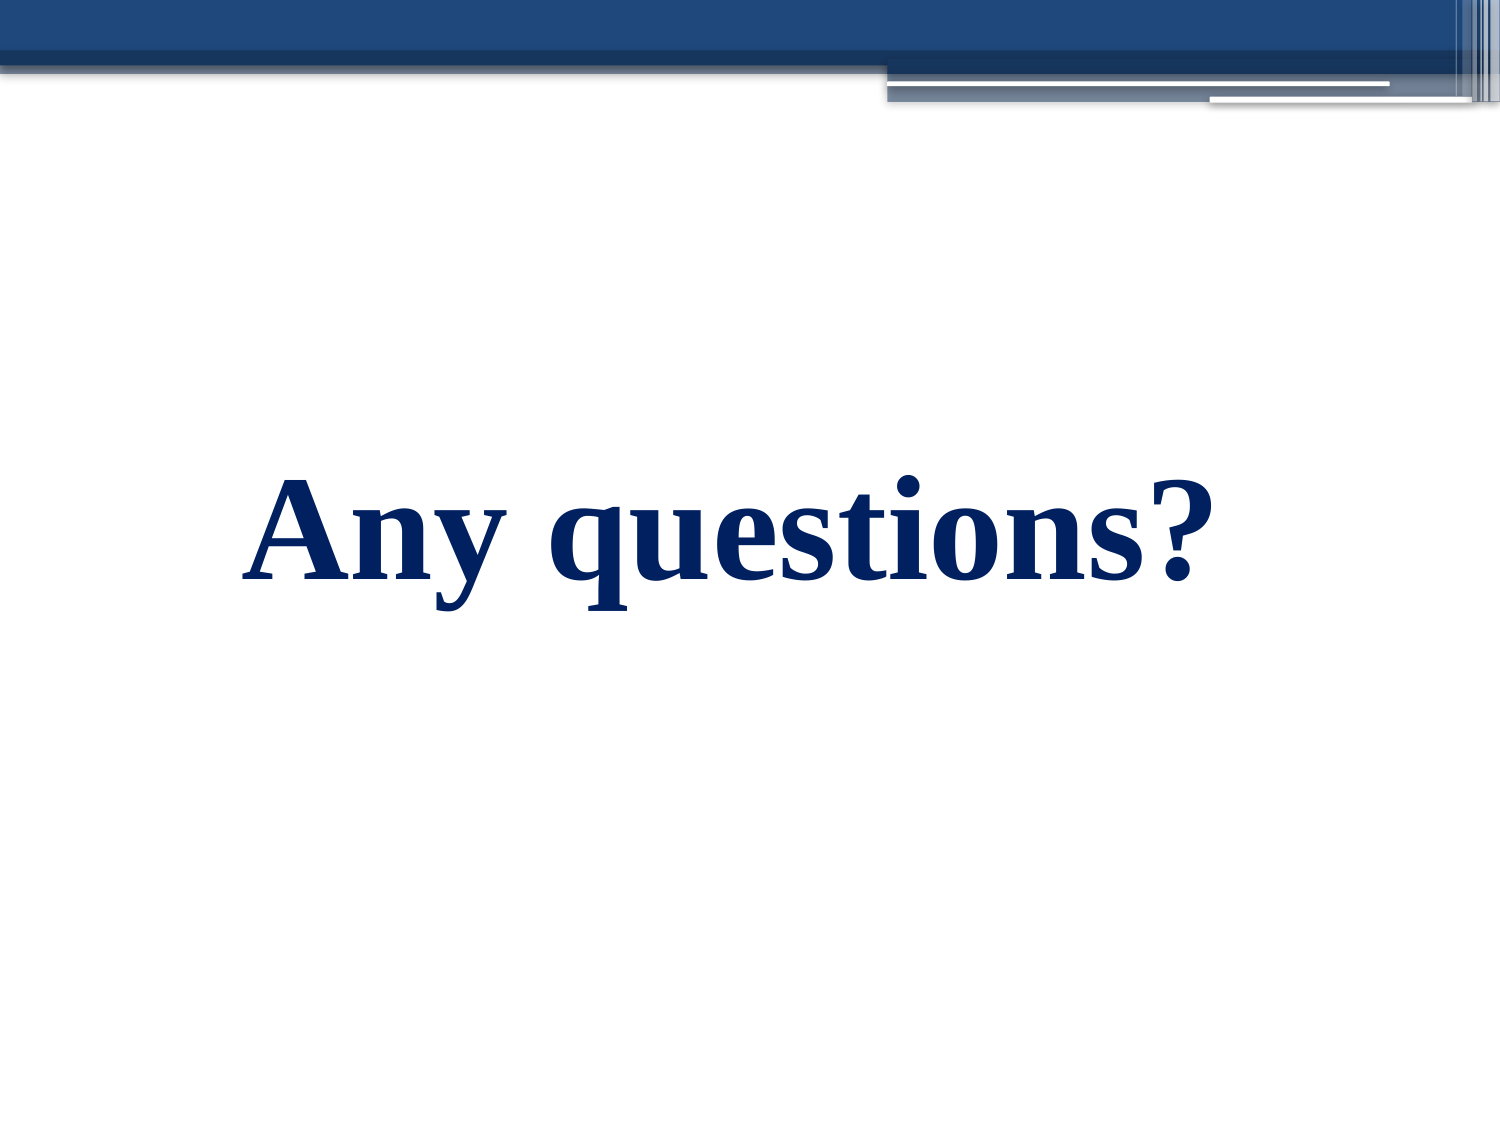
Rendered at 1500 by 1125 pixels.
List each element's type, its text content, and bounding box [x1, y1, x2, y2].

title Any questions? [74, 432, 1426, 608]
